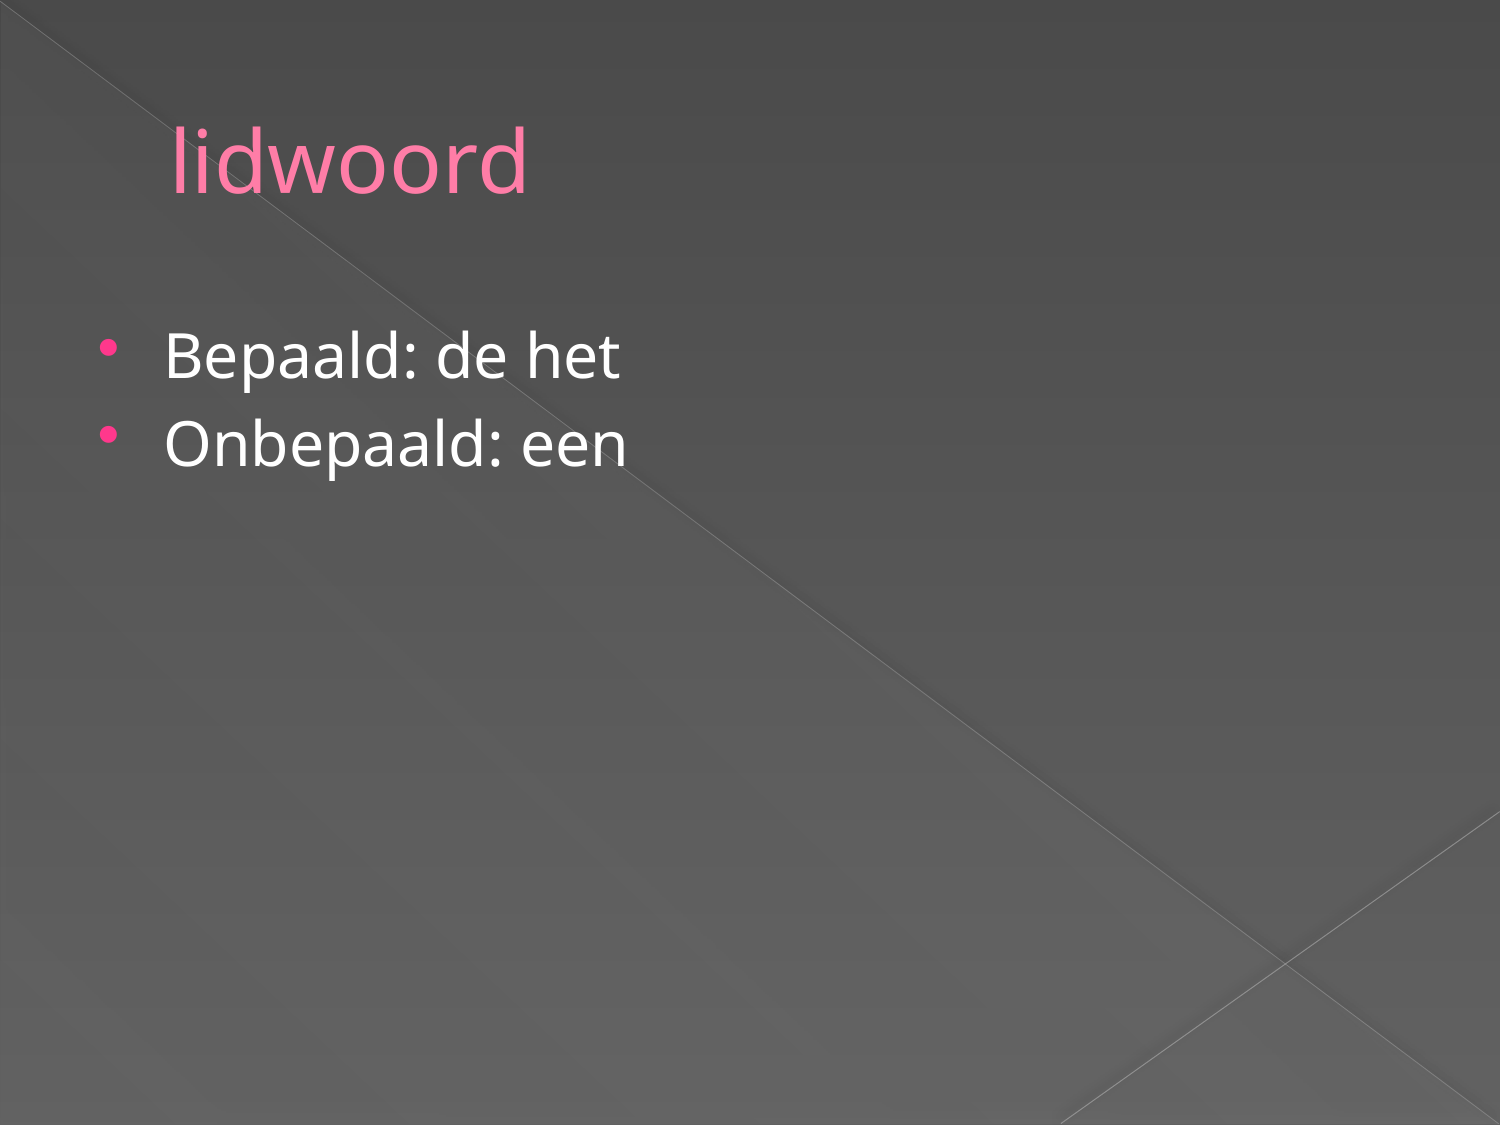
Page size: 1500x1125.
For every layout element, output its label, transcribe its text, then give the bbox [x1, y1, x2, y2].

list Bepaald: de het Onbepaald: een [75, 308, 1425, 1059]
title lidwoord [75, 43, 1425, 274]
